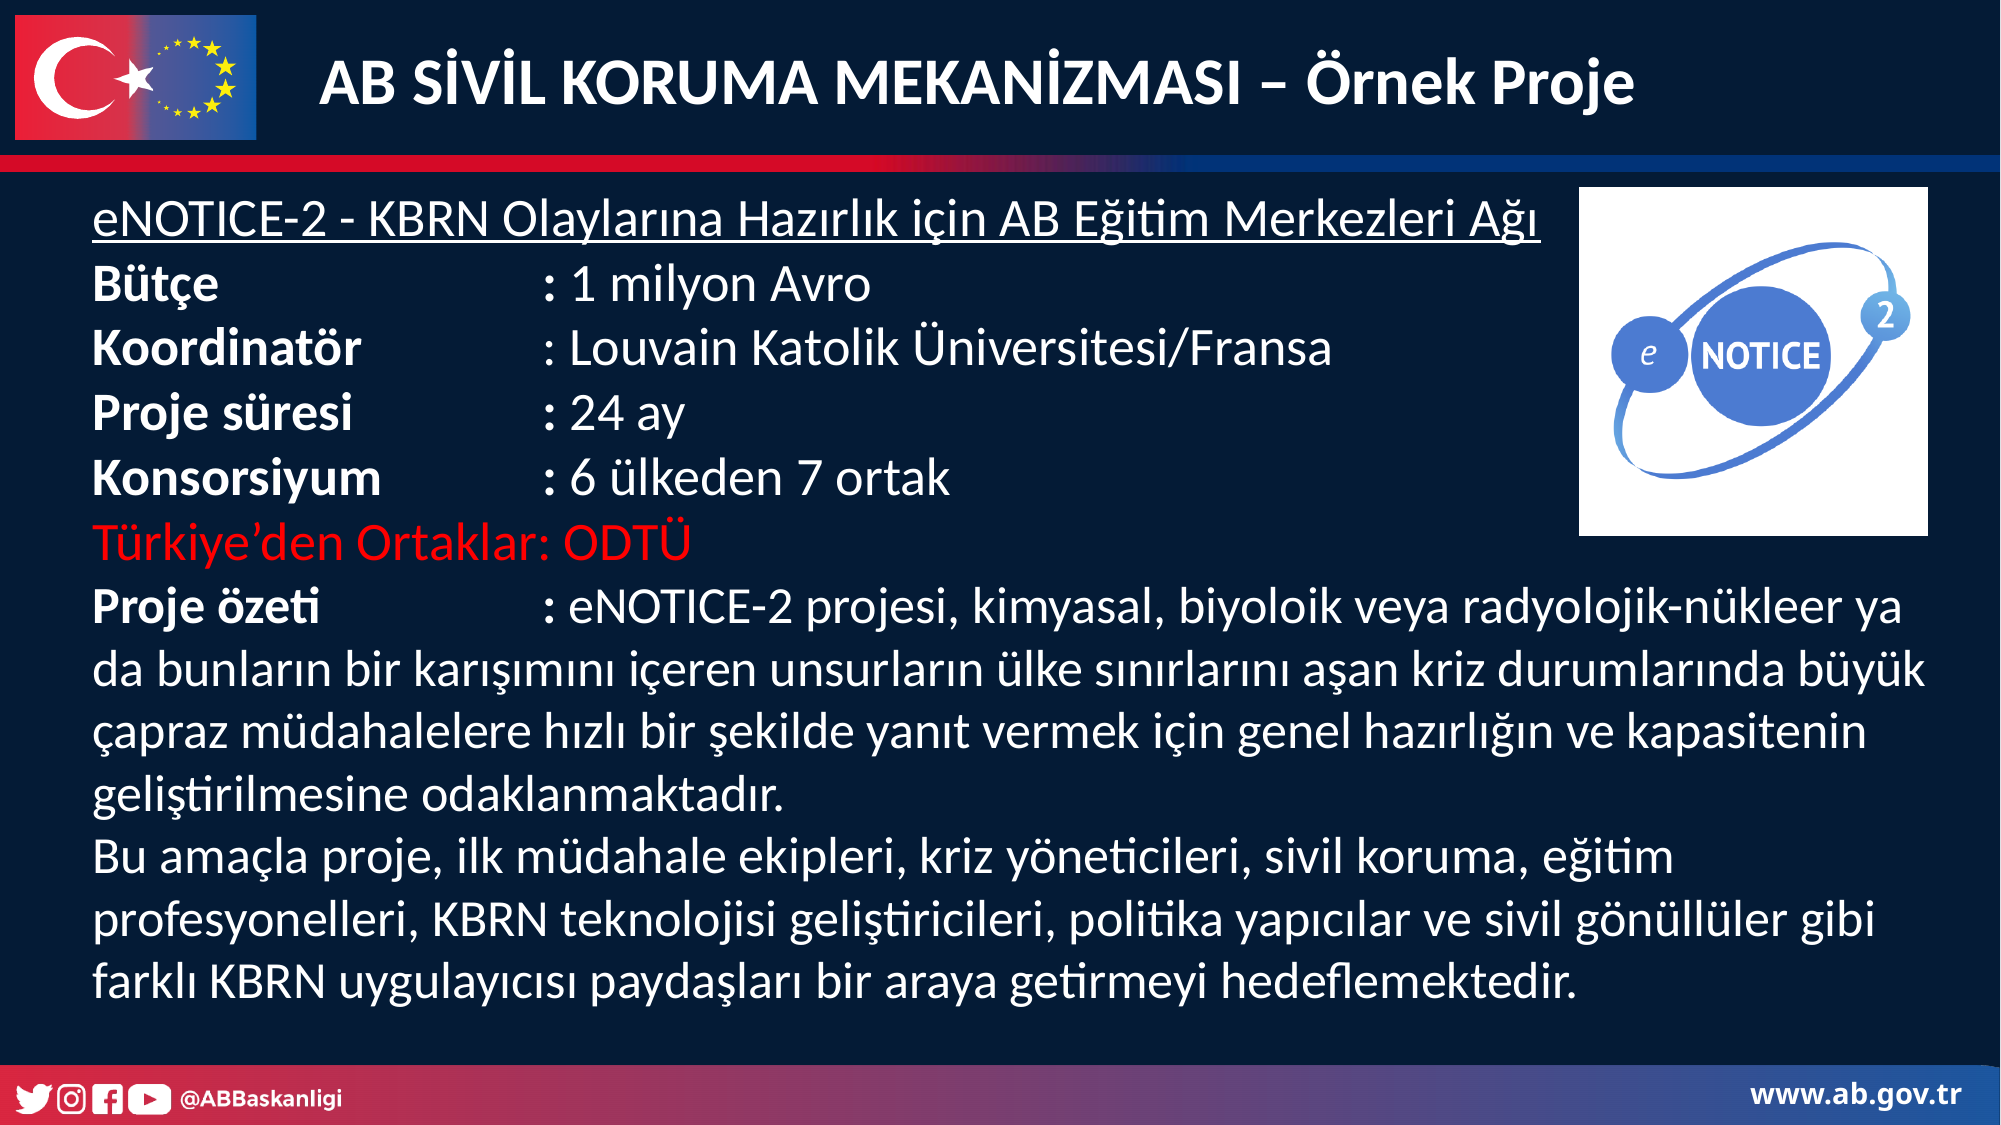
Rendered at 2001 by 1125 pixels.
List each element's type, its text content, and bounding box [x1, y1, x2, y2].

picture [0, 155, 2000, 172]
picture [15, 15, 257, 140]
picture [1579, 187, 1928, 536]
text_box AB SİVİL KORUMA MEKANİZMASI – Örnek Proje [304, 30, 1653, 126]
text_box eNOTICE-2 - KBRN Olaylarına Hazırlık için AB Eğitim Merkezleri Ağı Bütçe : 1 milyon Avro Koordinatör : Louvain Katolik Üniversitesi/Fransa Proje süresi : 24 ay Konsorsiyum : 6 ülkeden 7 ortak Türkiye’den Ortaklar: ODTÜ Proje özeti : eNOTICE-2 projesi, kimyasal, biyoloik veya radyolojik-nükleer ya da bunların bir karışımını içeren unsurların ülke sınırlarını aşan kriz durumlarında büyük çapraz müdahalelere hızlı bir şekilde yanıt vermek için genel hazırlığın ve kapasitenin geliştirilmesine odaklanmaktadır. Bu amaçla proje, ilk müdahale ekipleri, kriz yöneticileri, sivil koruma, eğitim profesyonelleri, KBRN teknolojisi geliştiricileri, politika yapıcılar ve sivil gönüllüler gibi farklı KBRN uygulayıcısı paydaşları bir araya getirmeyi hedeflemektedir. [77, 174, 1967, 1017]
picture [0, 1051, 2000, 1125]
